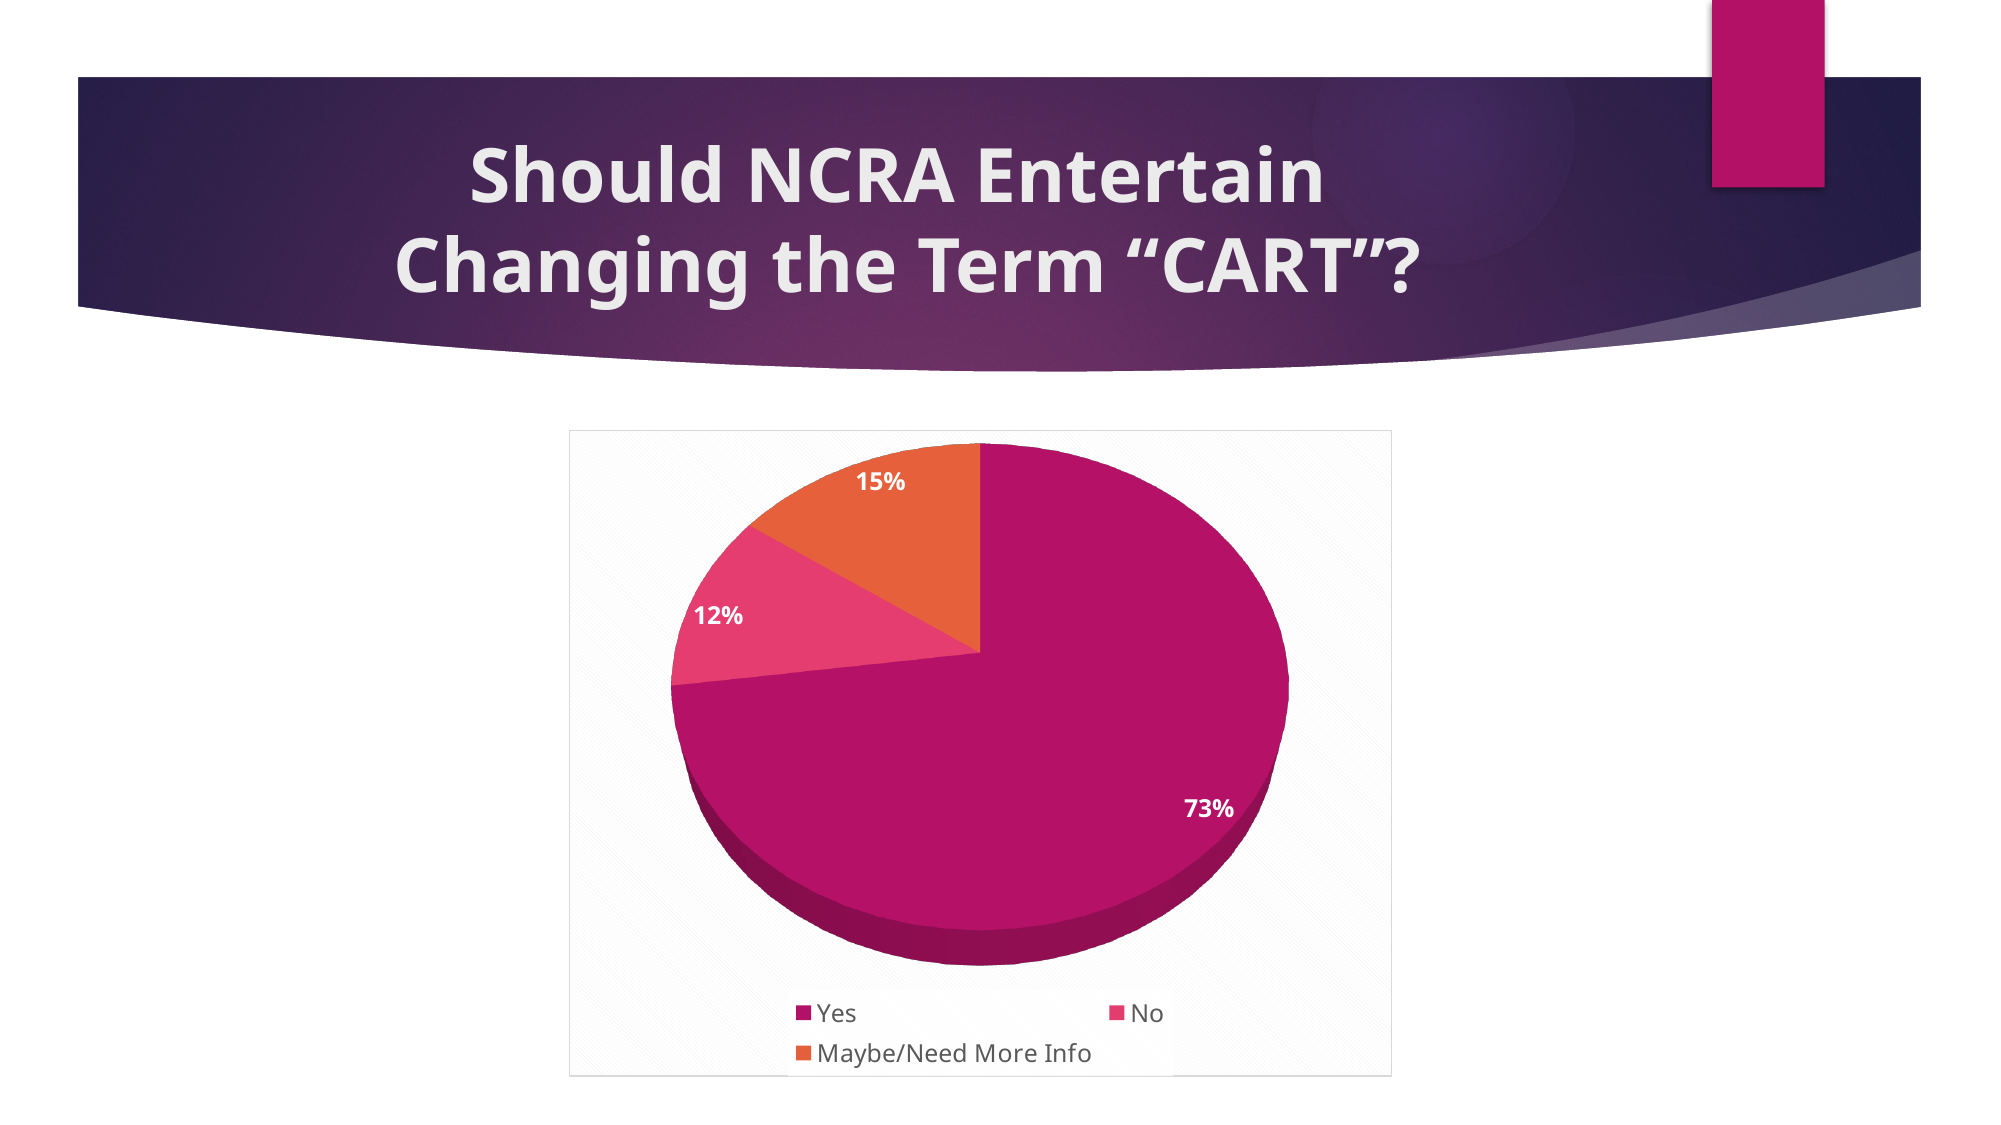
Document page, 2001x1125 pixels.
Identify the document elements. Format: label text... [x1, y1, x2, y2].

chart [568, 429, 1393, 1078]
title Should NCRA Entertain Changing the Term “CART”? [189, 159, 1627, 276]
